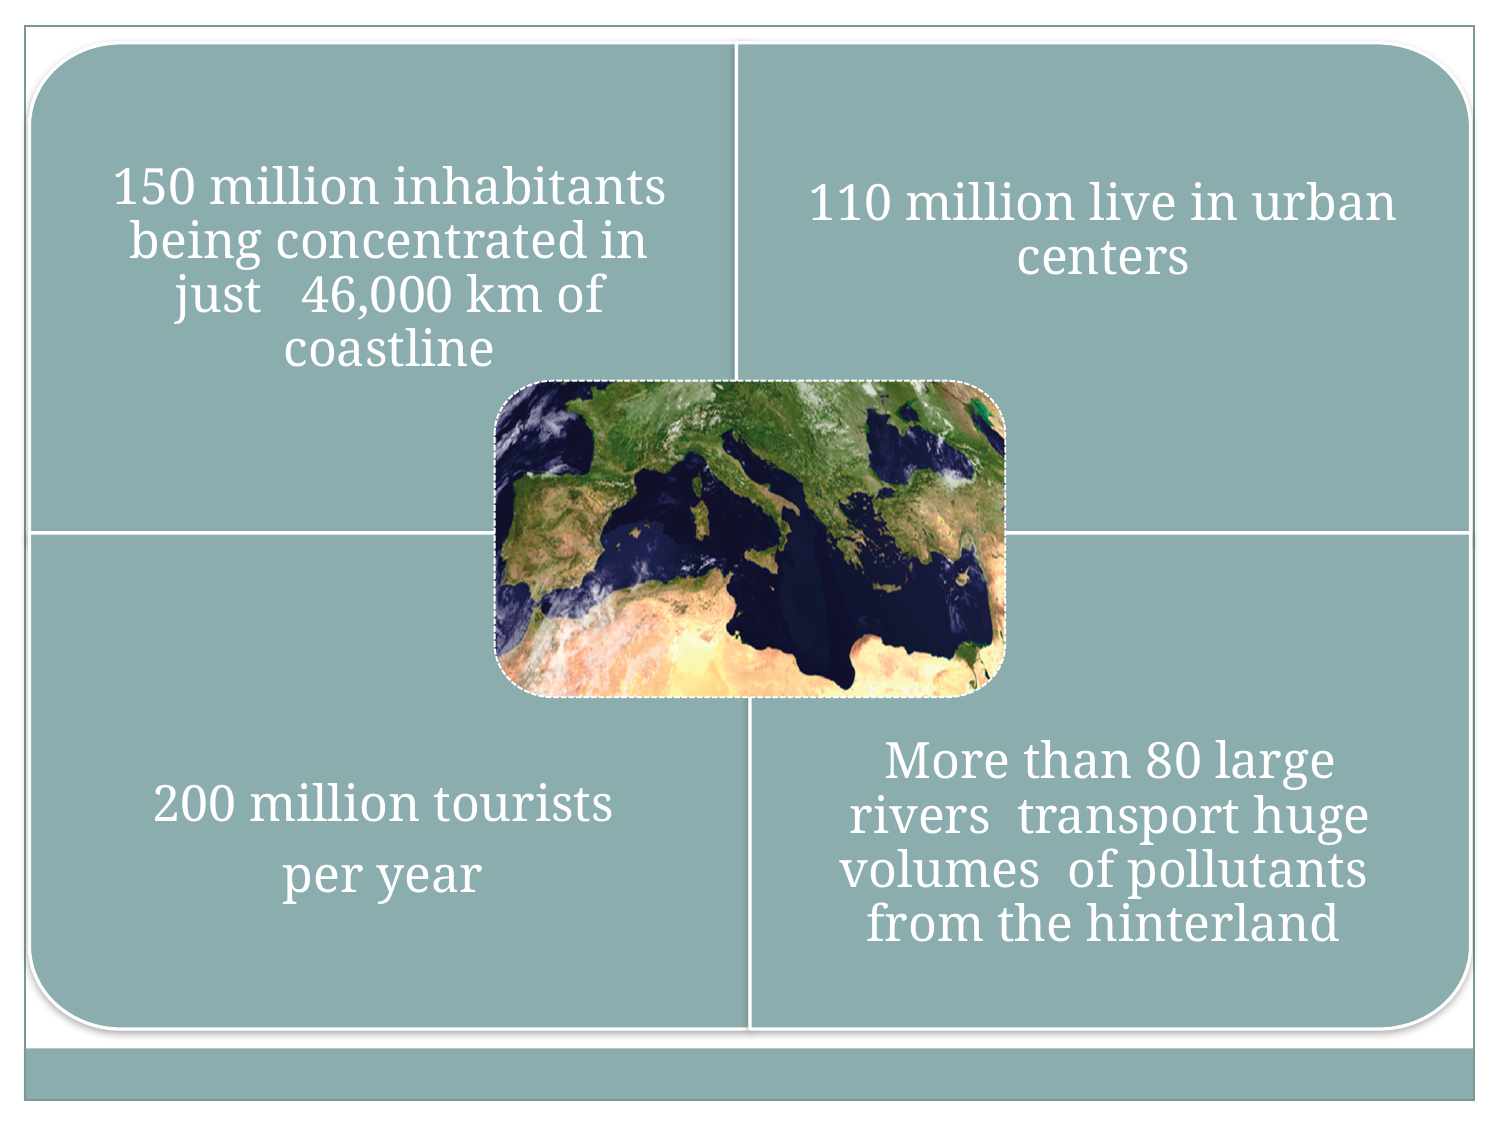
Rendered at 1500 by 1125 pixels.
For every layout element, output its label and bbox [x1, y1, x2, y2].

text_box [29, 42, 1471, 1030]
